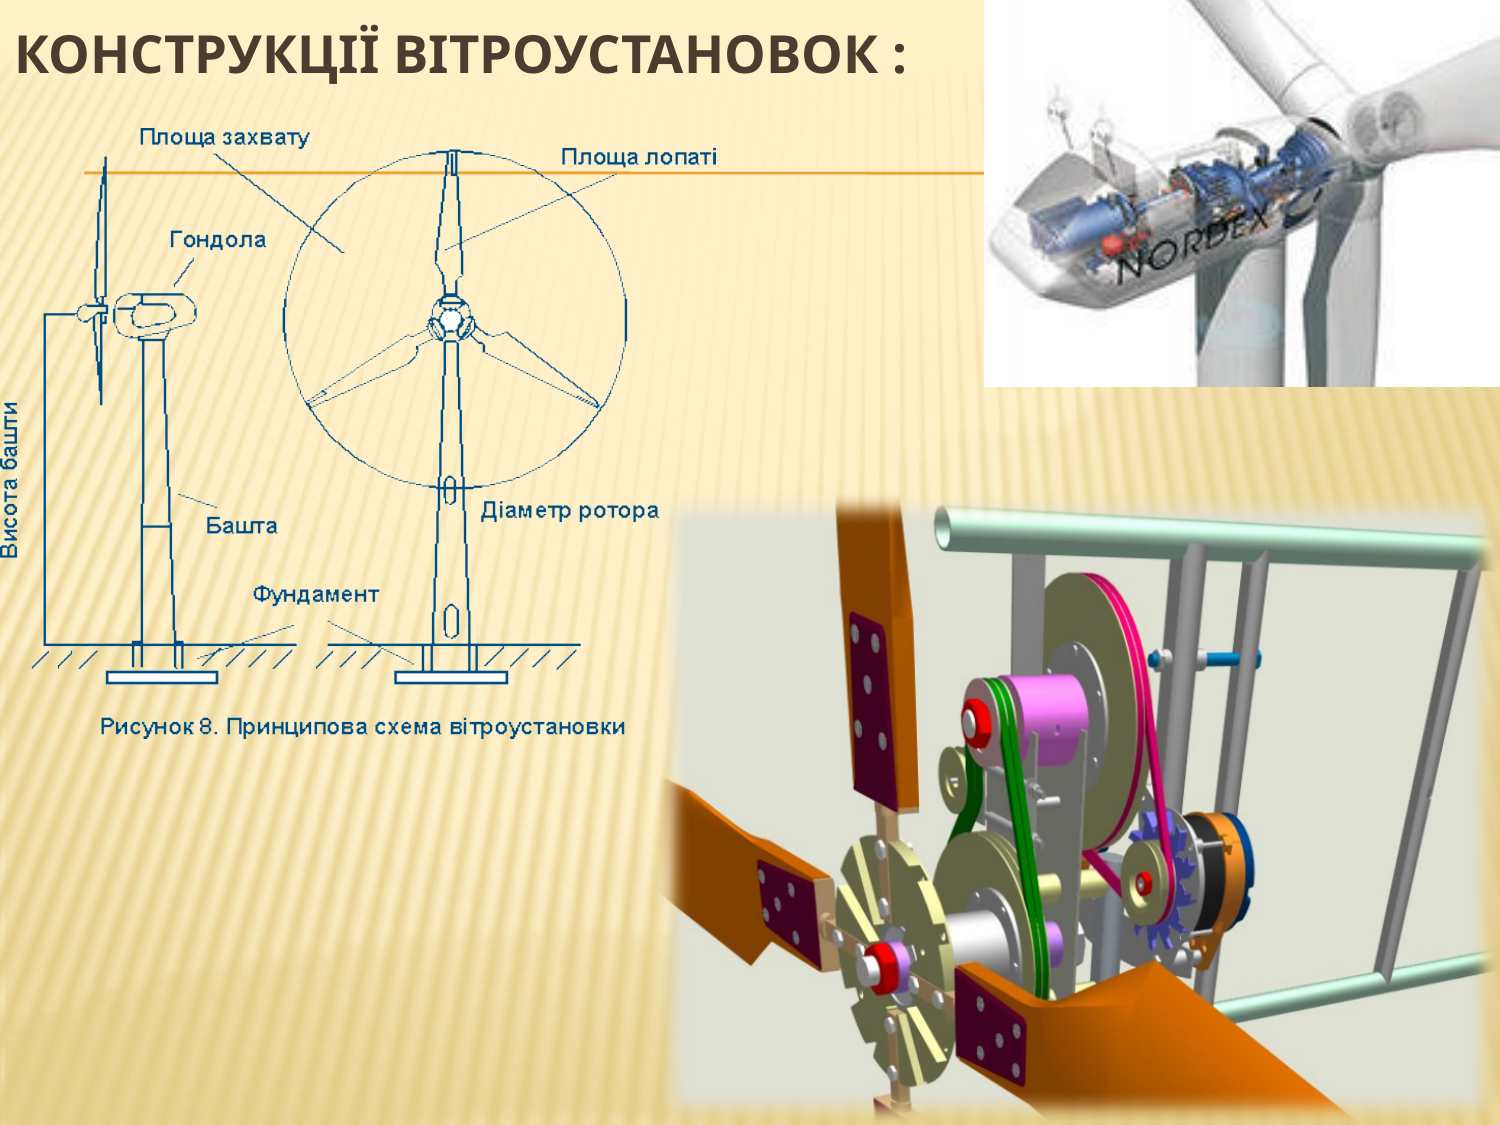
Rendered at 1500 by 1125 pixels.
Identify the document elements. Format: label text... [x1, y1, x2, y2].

picture [0, 128, 1500, 1125]
title Конструкції вітроустановок : [0, 0, 981, 106]
picture [984, 0, 1500, 387]
